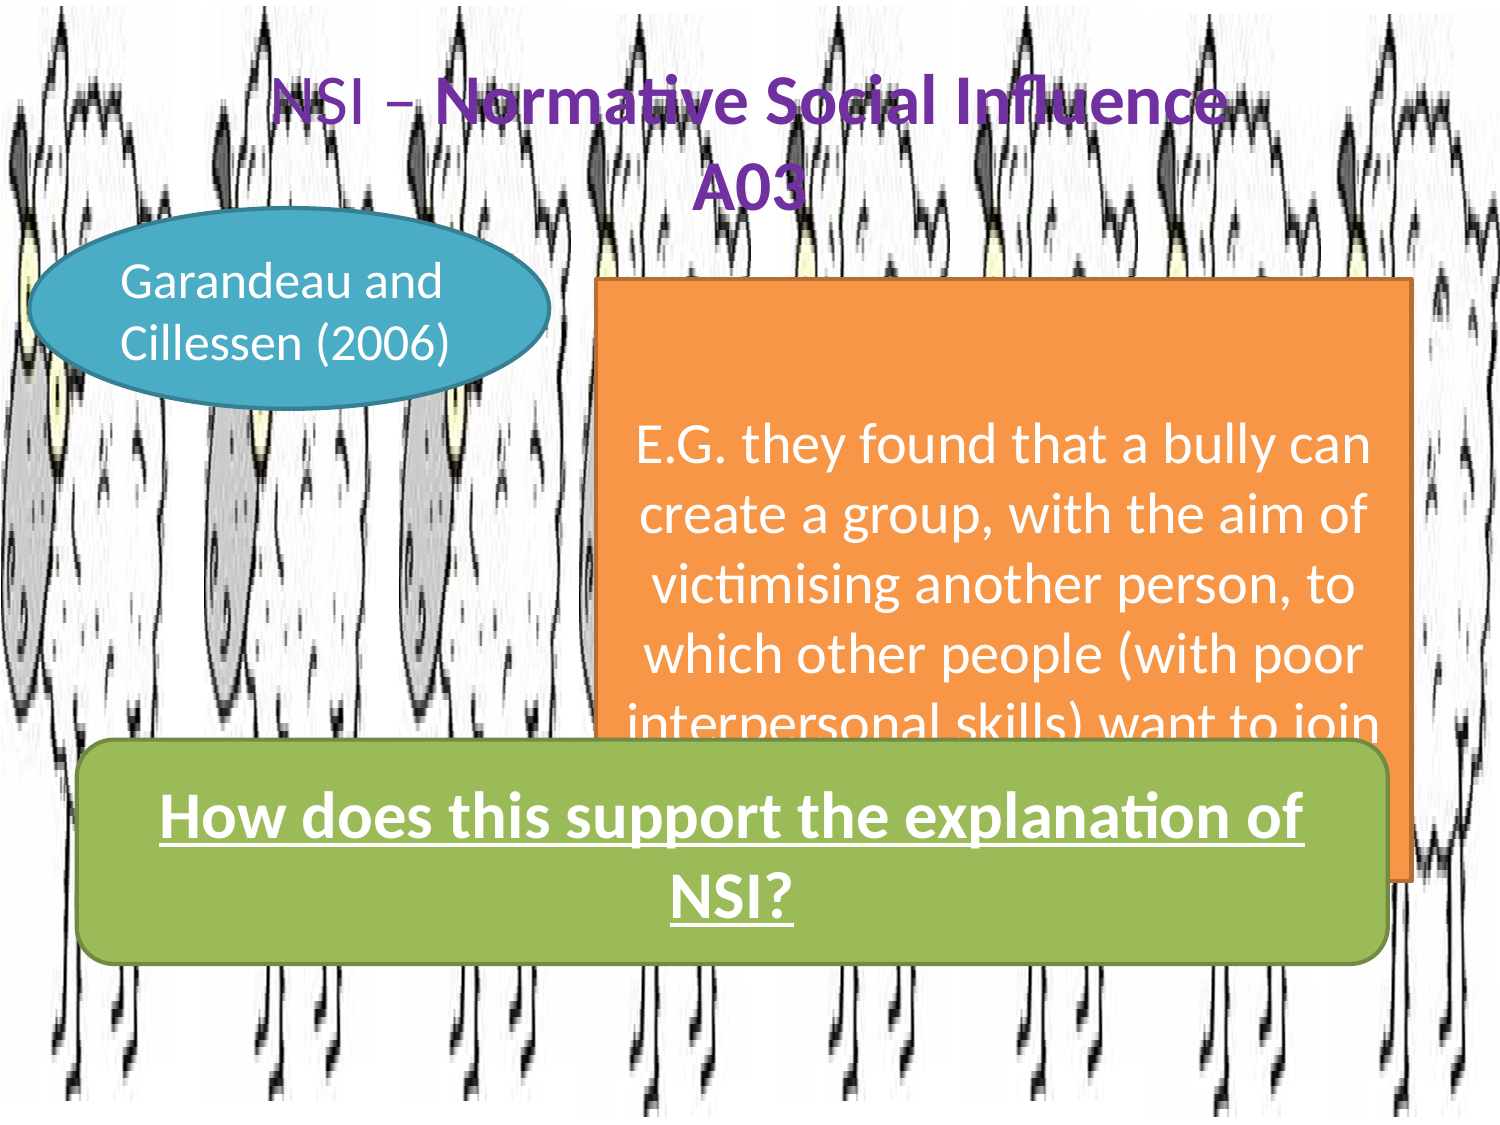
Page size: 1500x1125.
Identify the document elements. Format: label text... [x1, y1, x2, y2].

picture [0, 0, 1500, 1125]
list [75, 262, 1425, 1005]
text_box E.G. they found that a bully can create a group, with the aim of victimising another person, to which other people (with poor interpersonal skills) want to join [594, 277, 1414, 883]
title NSI – Normative Social Influence A03 [75, 45, 1425, 233]
text_box Garandeau and Cillessen (2006) [27, 205, 552, 411]
text_box How does this support the explanation of NSI? [74, 737, 1390, 967]
